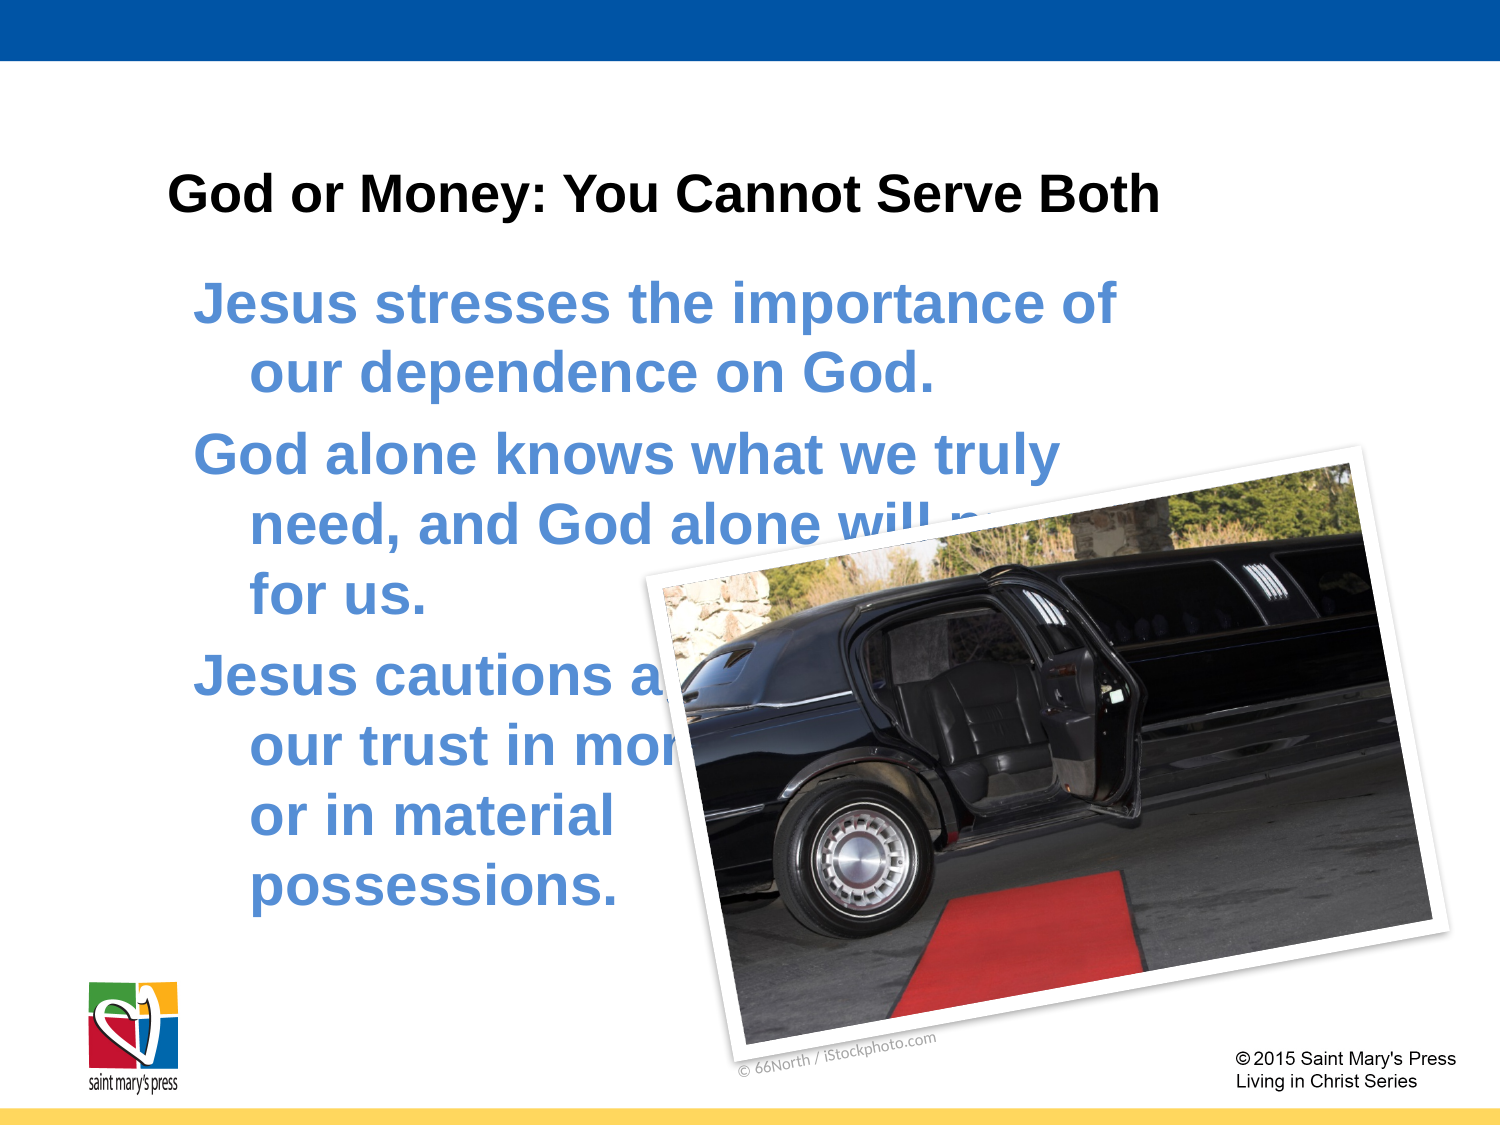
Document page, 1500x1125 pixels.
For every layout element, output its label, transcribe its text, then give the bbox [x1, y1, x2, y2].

picture [0, 0, 1500, 1125]
text_box © 66North / iStockphoto.com [719, 995, 1252, 1092]
list Jesus stresses the importance of our dependence on God. God alone knows what we truly need, and God alone will provide for us. Jesus cautions against placing our trust in money or in material possessions. [178, 257, 1204, 963]
title God or Money: You Cannot Serve Both [137, 146, 1188, 235]
